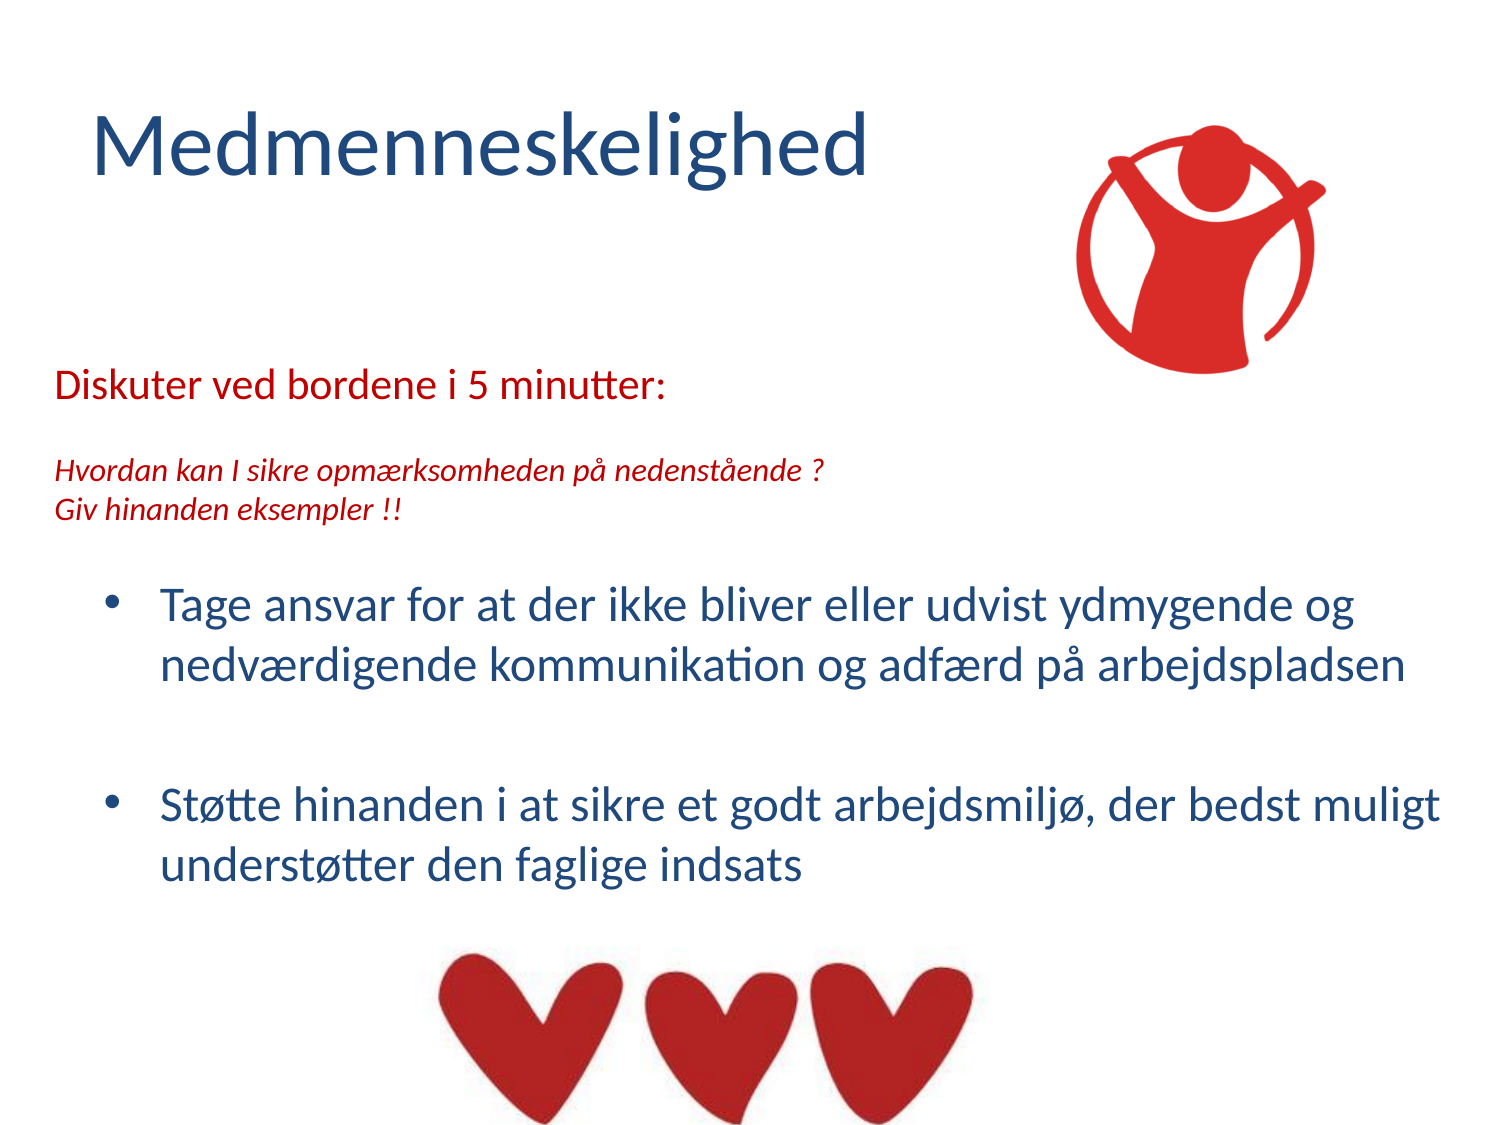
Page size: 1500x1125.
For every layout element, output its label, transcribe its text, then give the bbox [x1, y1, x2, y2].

picture [265, 597, 1148, 1125]
list Betydning for det faglige fællesskab: Tage ansvar for at der ikke bliver eller udvist ydmygende og nedværdigende kommunikation og adfærd på arbejdspladsen Støtte hinanden i at sikre et godt arbejdsmiljø, der bedst muligt understøtter den faglige indsats [88, 417, 1459, 965]
title Medmenneskelighed [75, 45, 904, 233]
text_box Diskuter ved bordene i 5 minutter: Hvordan kan I sikre opmærksomheden på nedenstående ? Giv hinanden eksempler !! [39, 347, 1197, 536]
picture [897, 35, 1498, 463]
